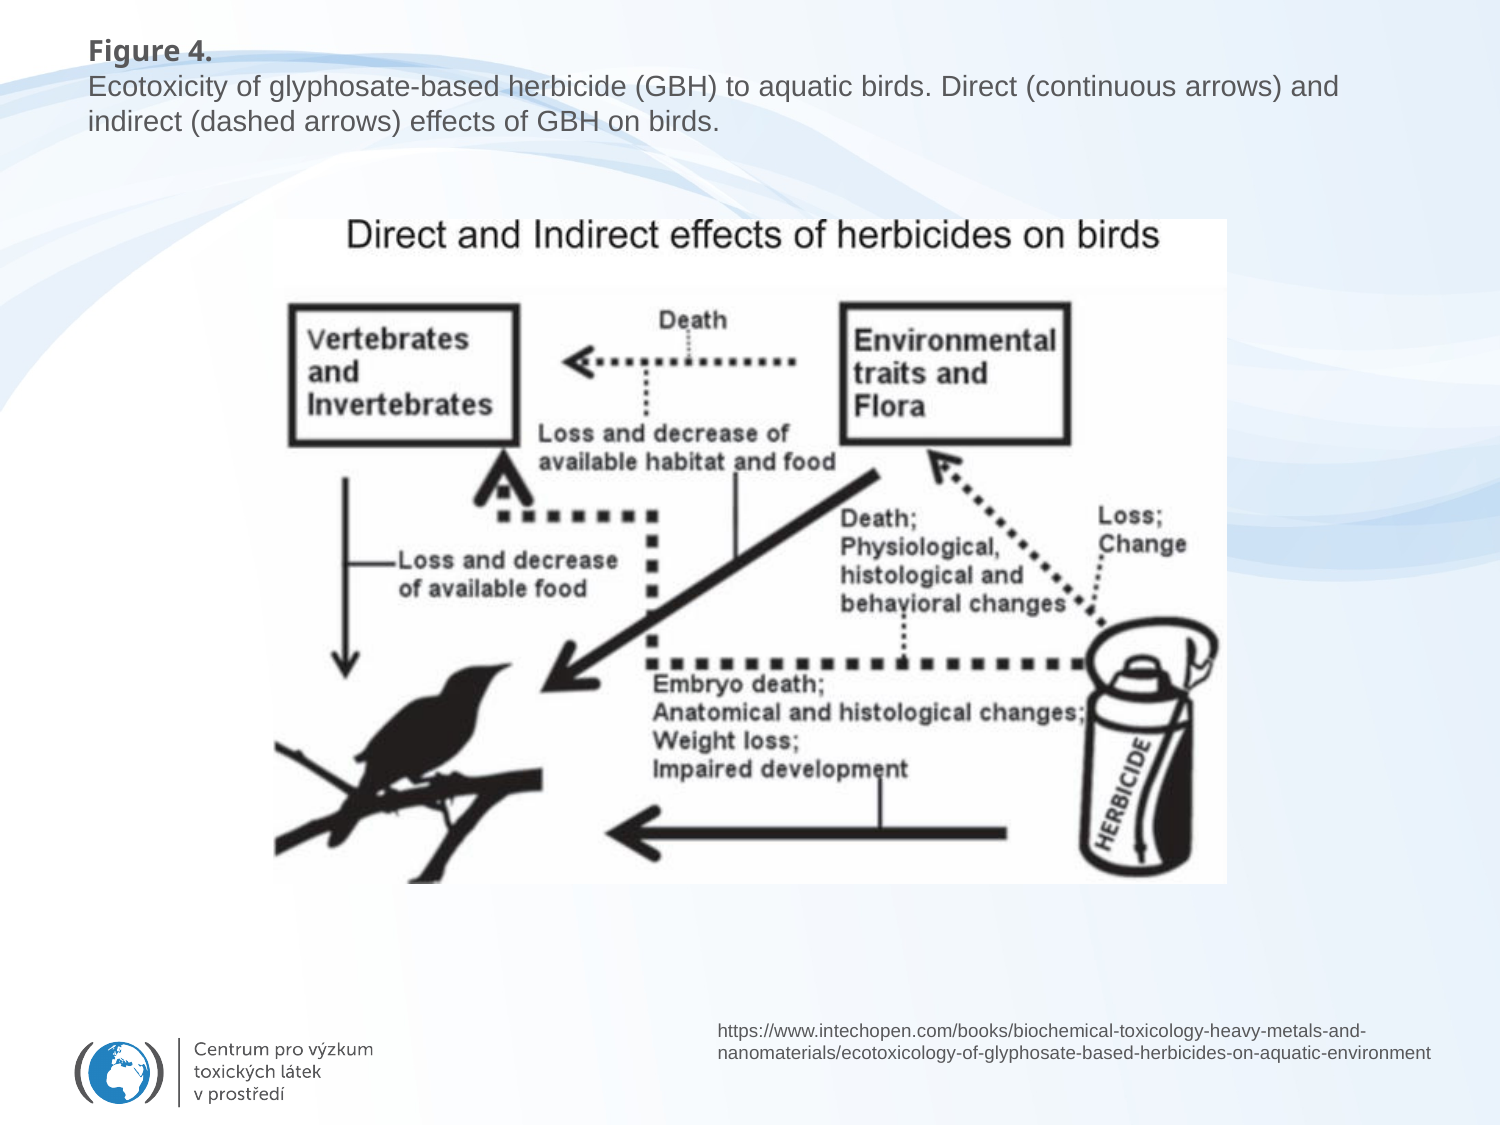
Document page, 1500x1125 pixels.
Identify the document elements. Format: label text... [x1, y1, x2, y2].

picture [0, 0, 1500, 1125]
text_box https://www.intechopen.com/books/biochemical-toxicology-heavy-metals-and-nanomaterials/ecotoxicology-of-glyphosate-based-herbicides-on-aquatic-environment [702, 1011, 1453, 1072]
text_box Figure 4. Ecotoxicity of glyphosate-based herbicide (GBH) to aquatic birds. Direct (continuous arrows) and indirect (dashed arrows) effects of GBH on birds. [87, 32, 1424, 138]
